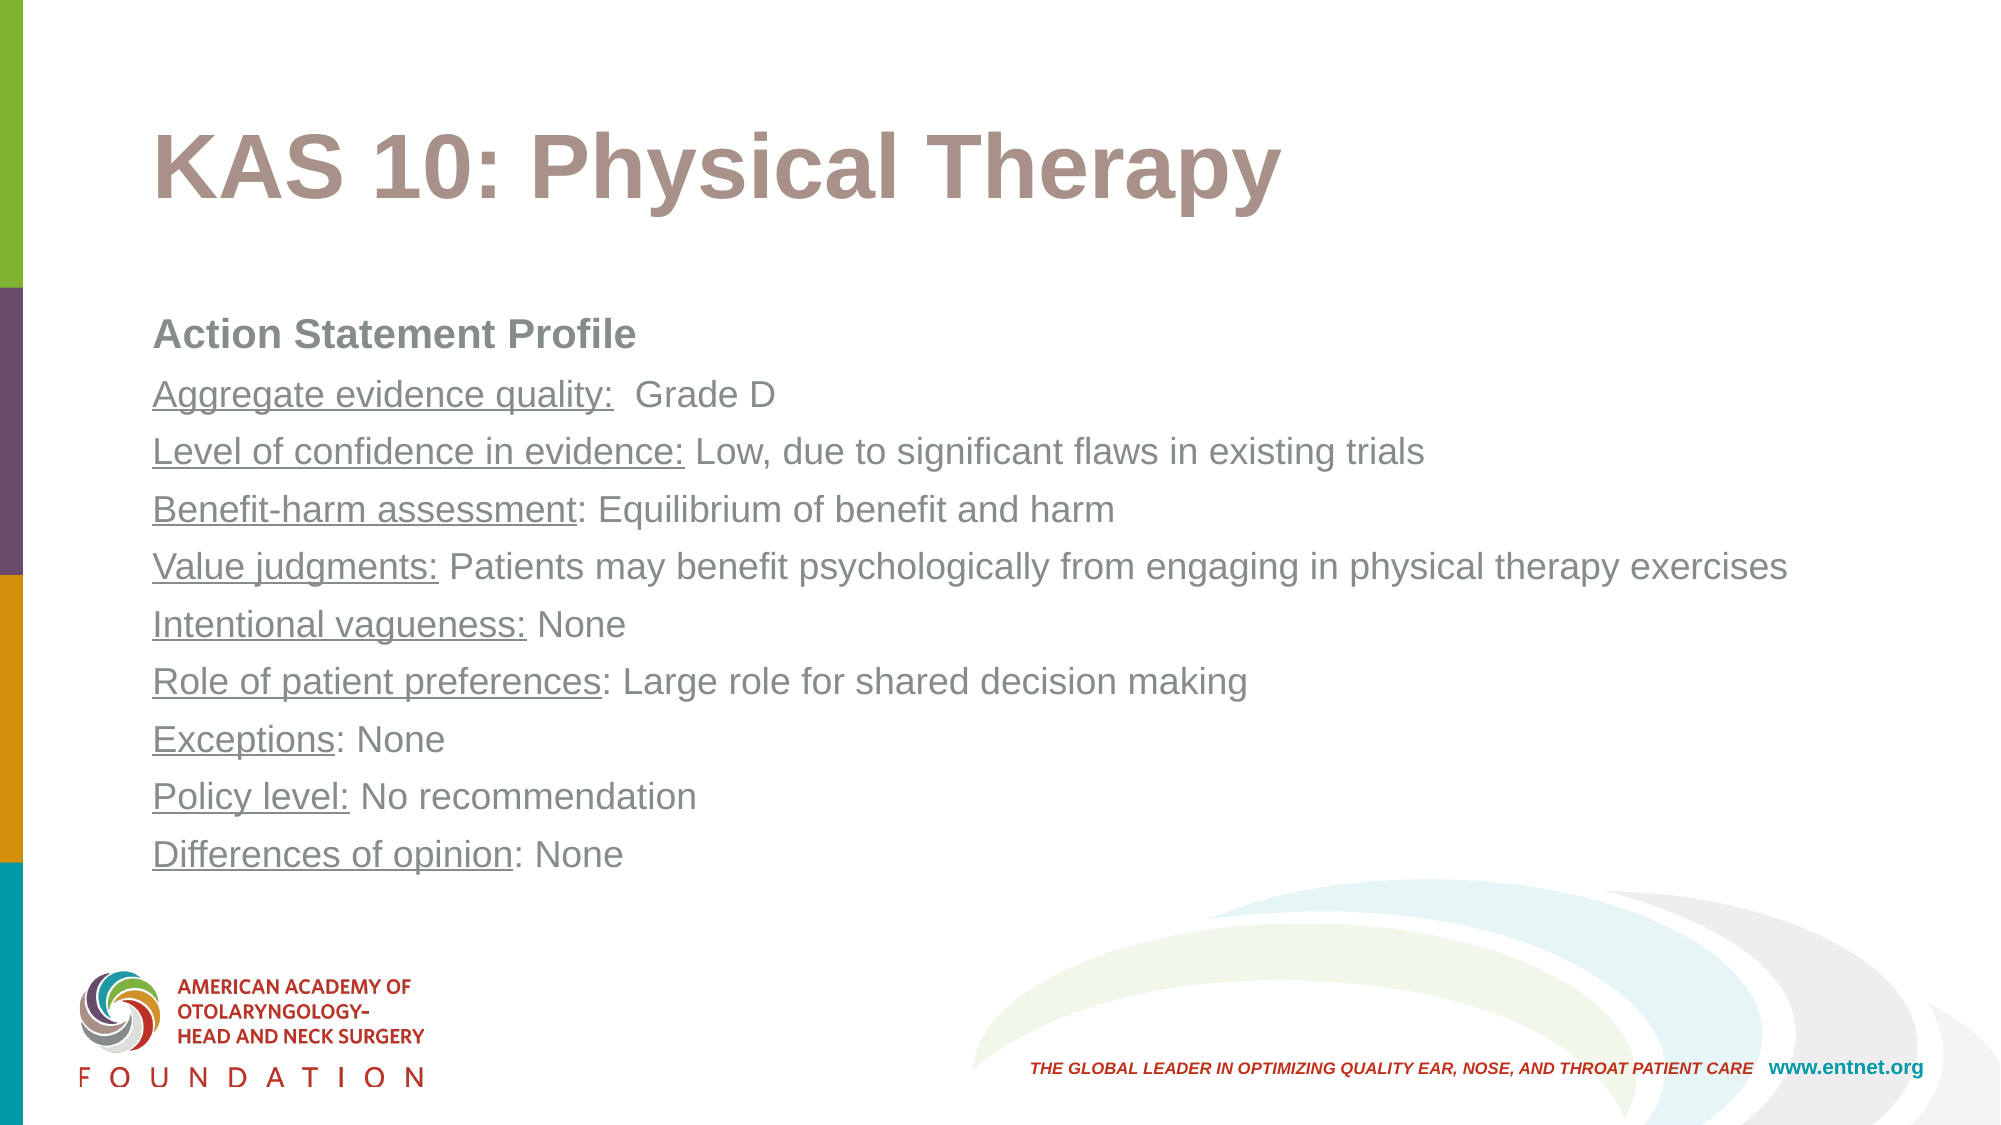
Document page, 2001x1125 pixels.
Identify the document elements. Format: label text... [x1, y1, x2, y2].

title KAS 10: Physical Therapy [137, 59, 1863, 278]
picture [965, 780, 2001, 1125]
list Action Statement Profile Aggregate evidence quality: Grade D Level of confidence in evidence: Low, due to significant flaws in existing trials Benefit-harm assessment: Equilibrium of benefit and harm Value judgments: Patients may benefit psychologically from engaging in physical therapy exercises Intentional vagueness: None Role of patient preferences: Large role for shared decision making Exceptions: None Policy level: No recommendation Differences of opinion: None [137, 299, 1863, 949]
